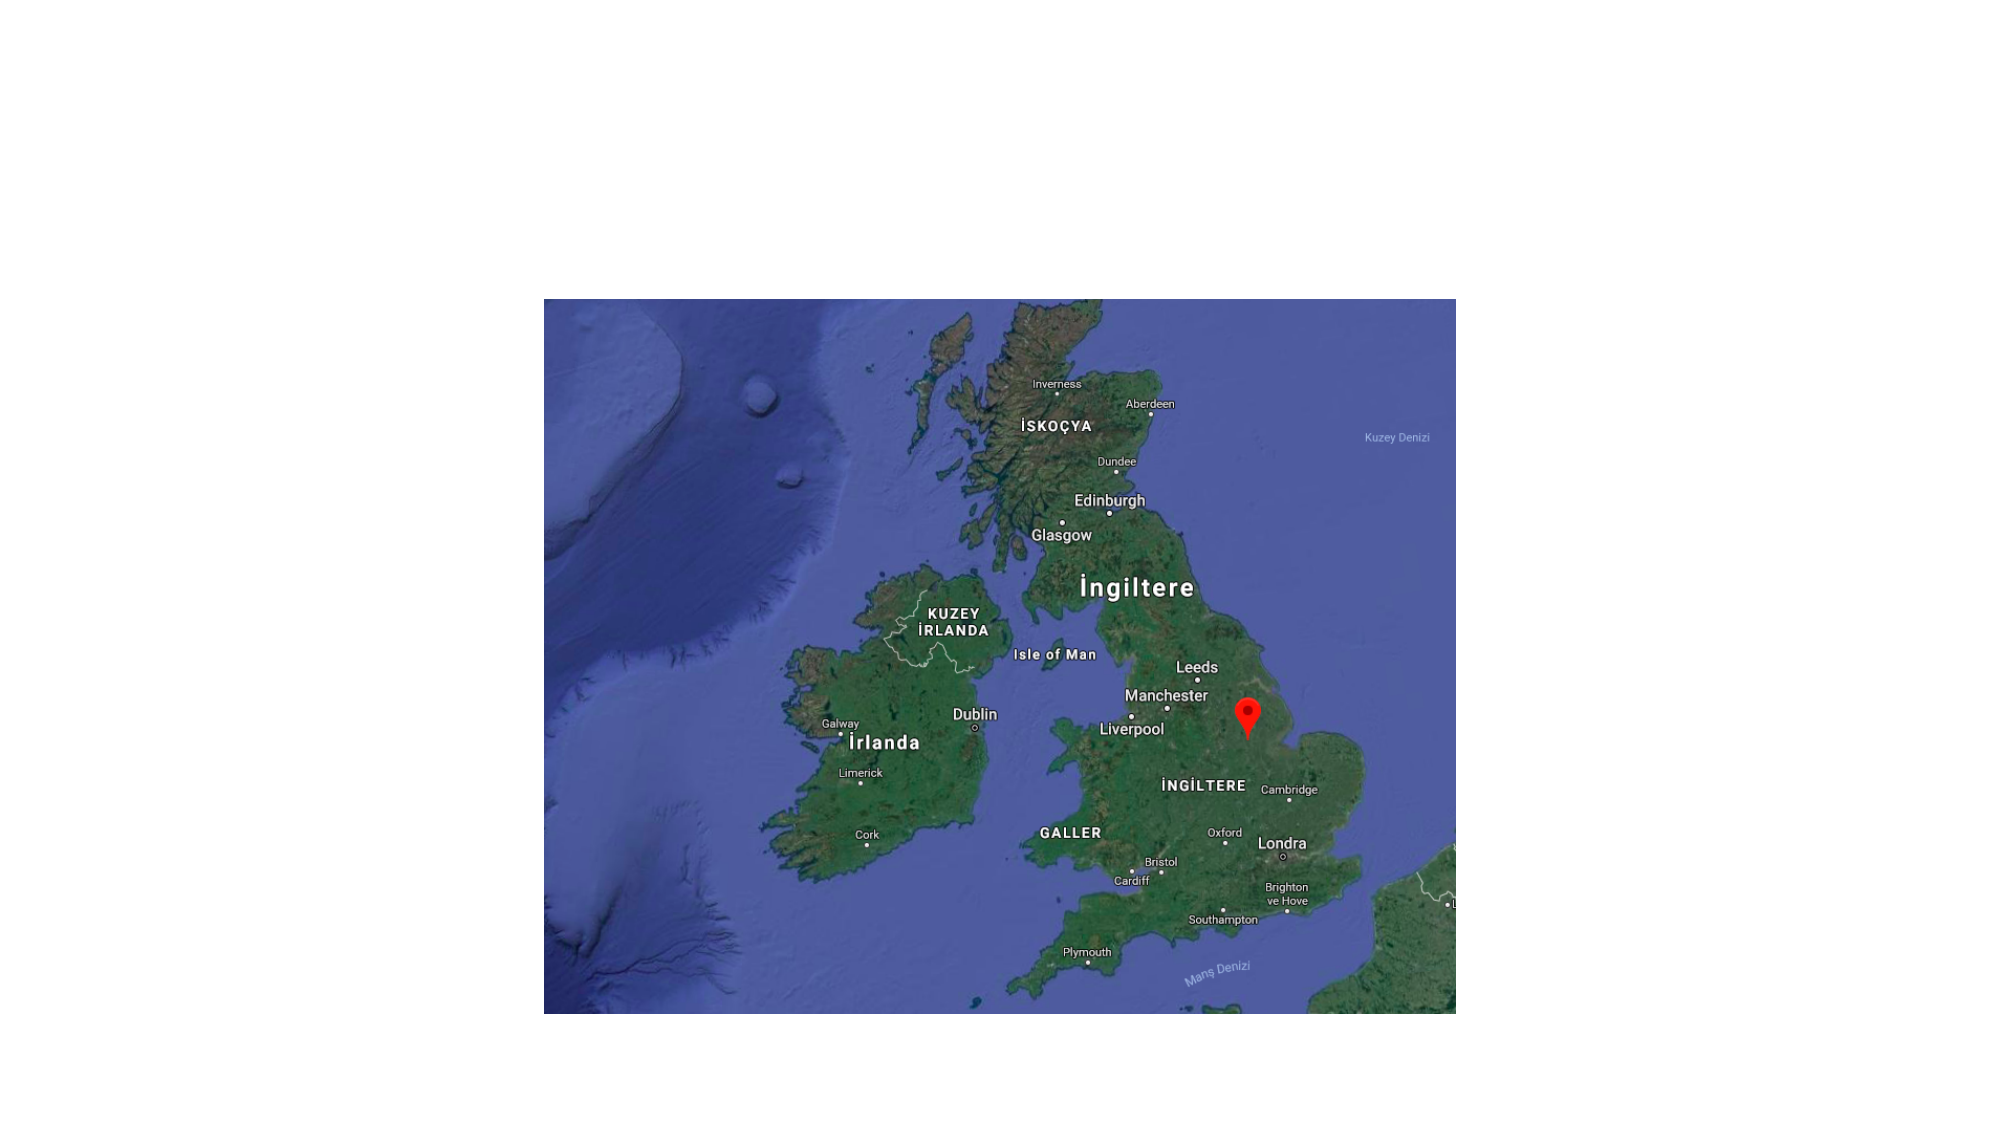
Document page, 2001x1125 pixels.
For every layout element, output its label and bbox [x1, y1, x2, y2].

list [544, 299, 1456, 1014]
